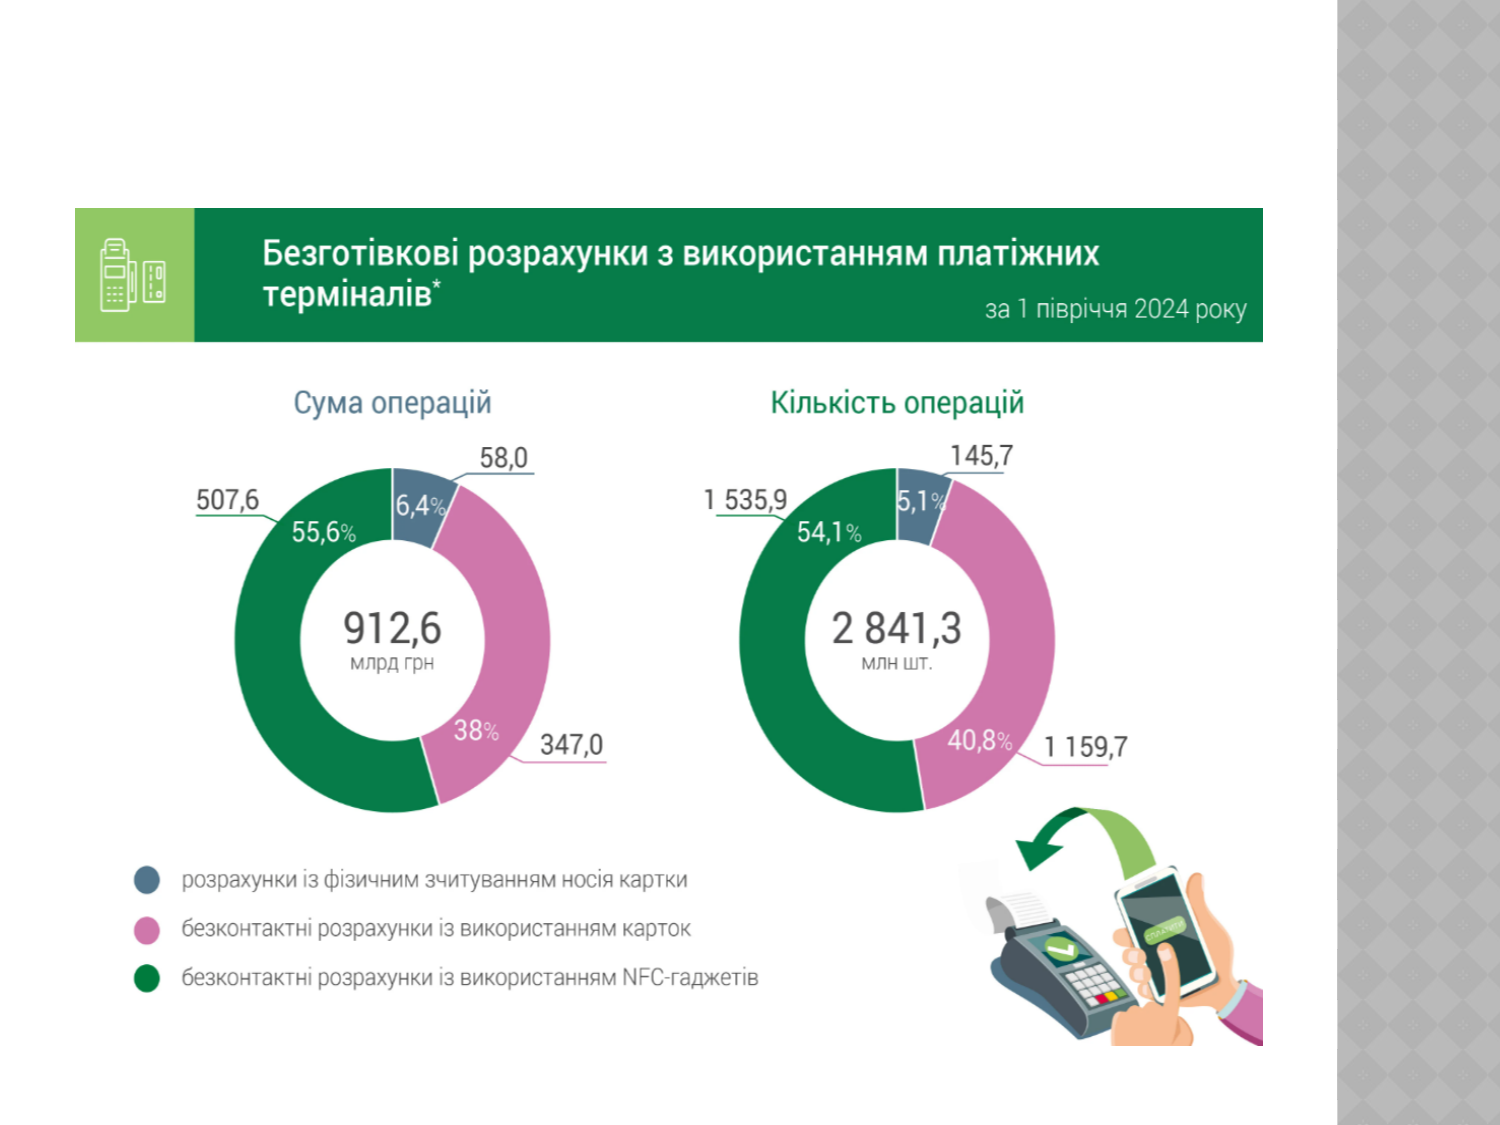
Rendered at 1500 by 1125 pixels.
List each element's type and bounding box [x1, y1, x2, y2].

list [74, 207, 1263, 1047]
